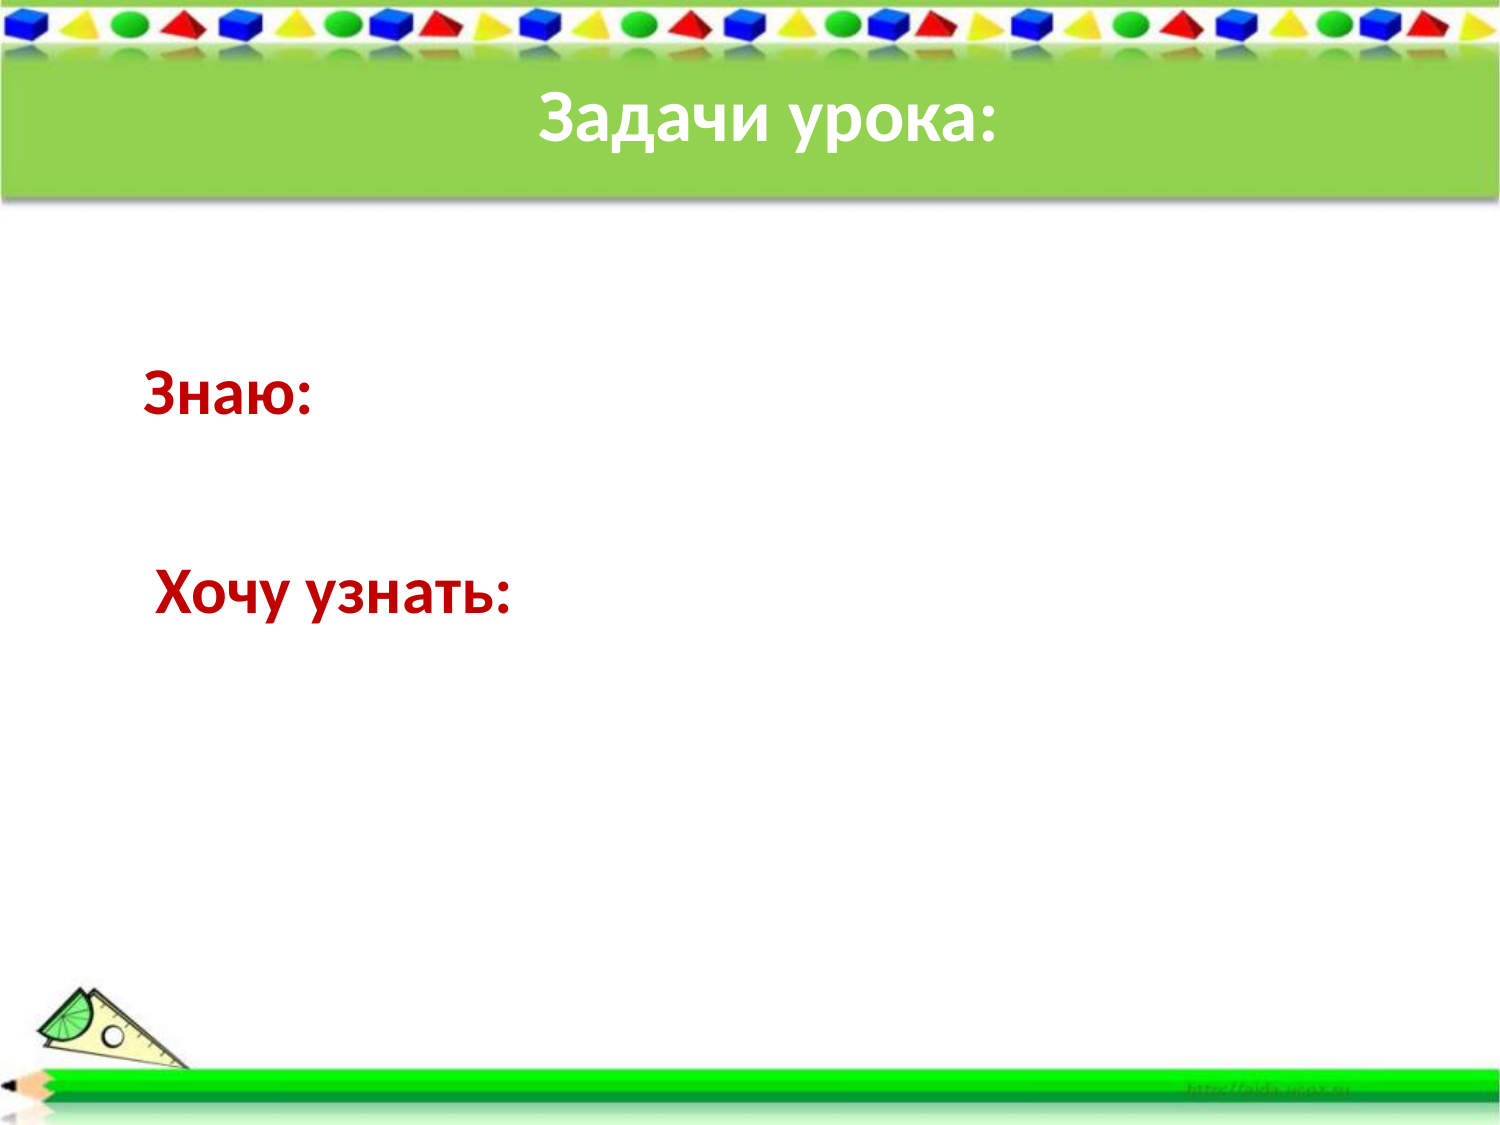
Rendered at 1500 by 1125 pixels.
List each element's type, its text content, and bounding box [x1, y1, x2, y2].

picture [0, 0, 1500, 1125]
text_box Хочу узнать: [140, 539, 563, 680]
title Задачи урока: [93, 58, 1444, 164]
text_box Знаю: [128, 339, 493, 481]
